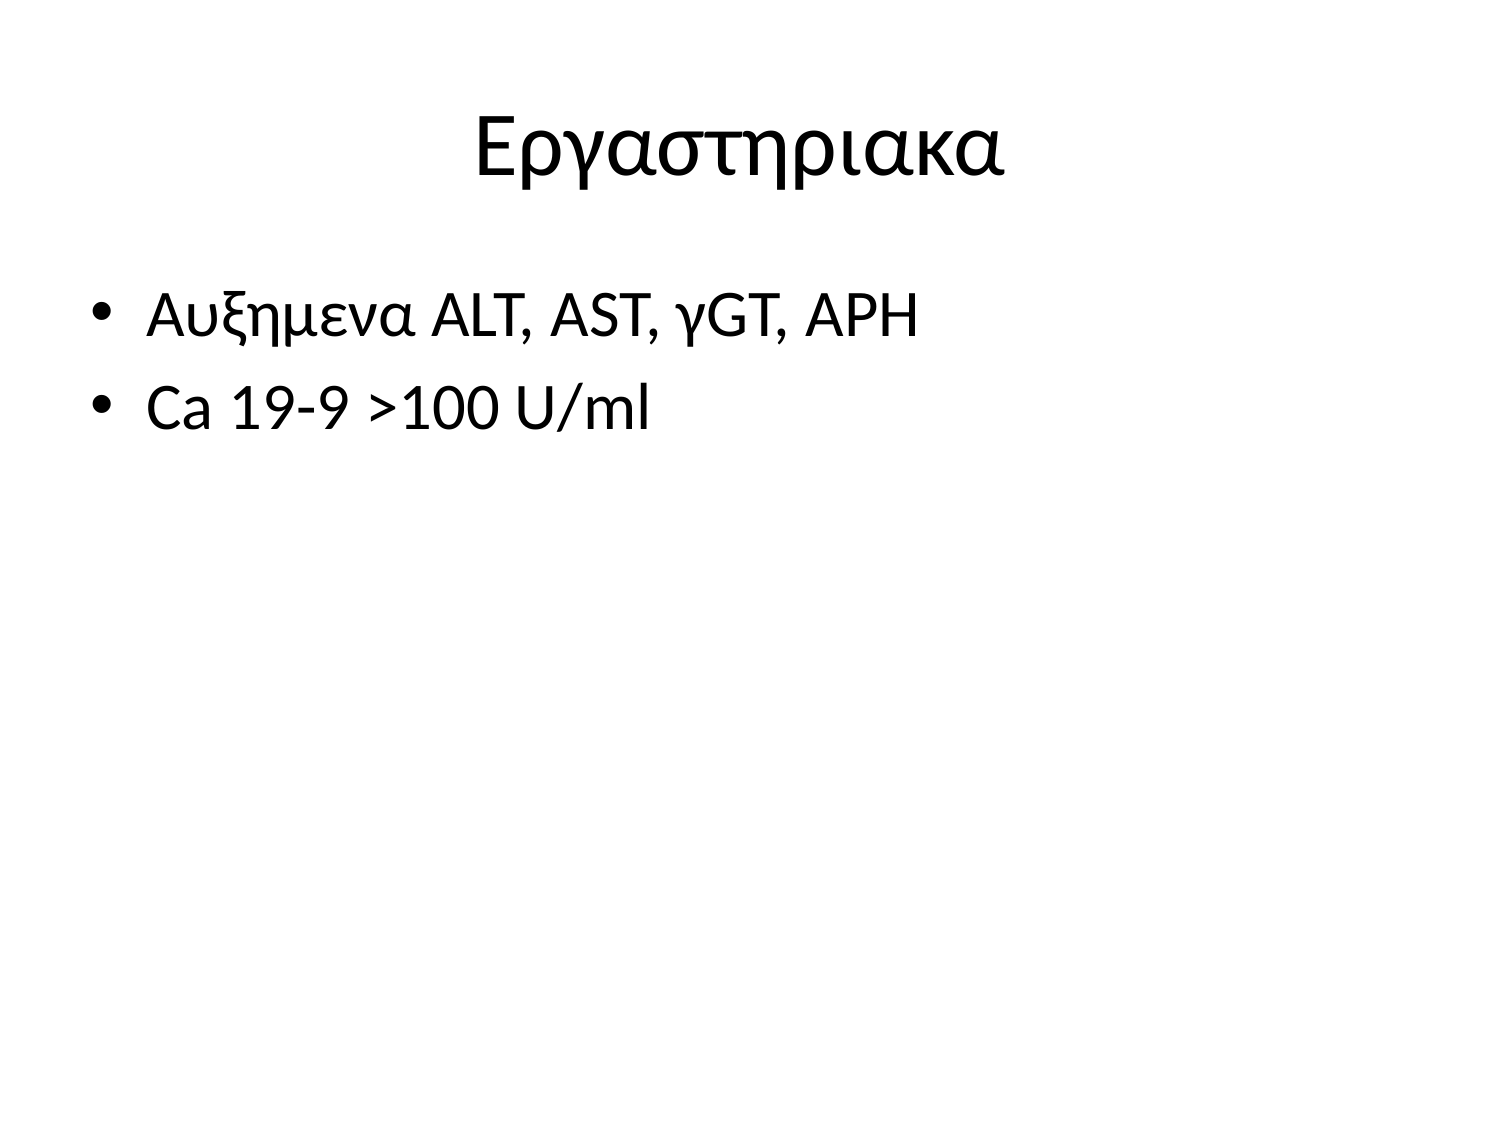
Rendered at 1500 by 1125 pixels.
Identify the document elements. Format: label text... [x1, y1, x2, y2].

list Αυξημενα ALT, AST, γGT, APH Ca 19-9 >100 U/ml [75, 262, 1425, 1005]
title Εργαστηριακα [75, 45, 1425, 233]
